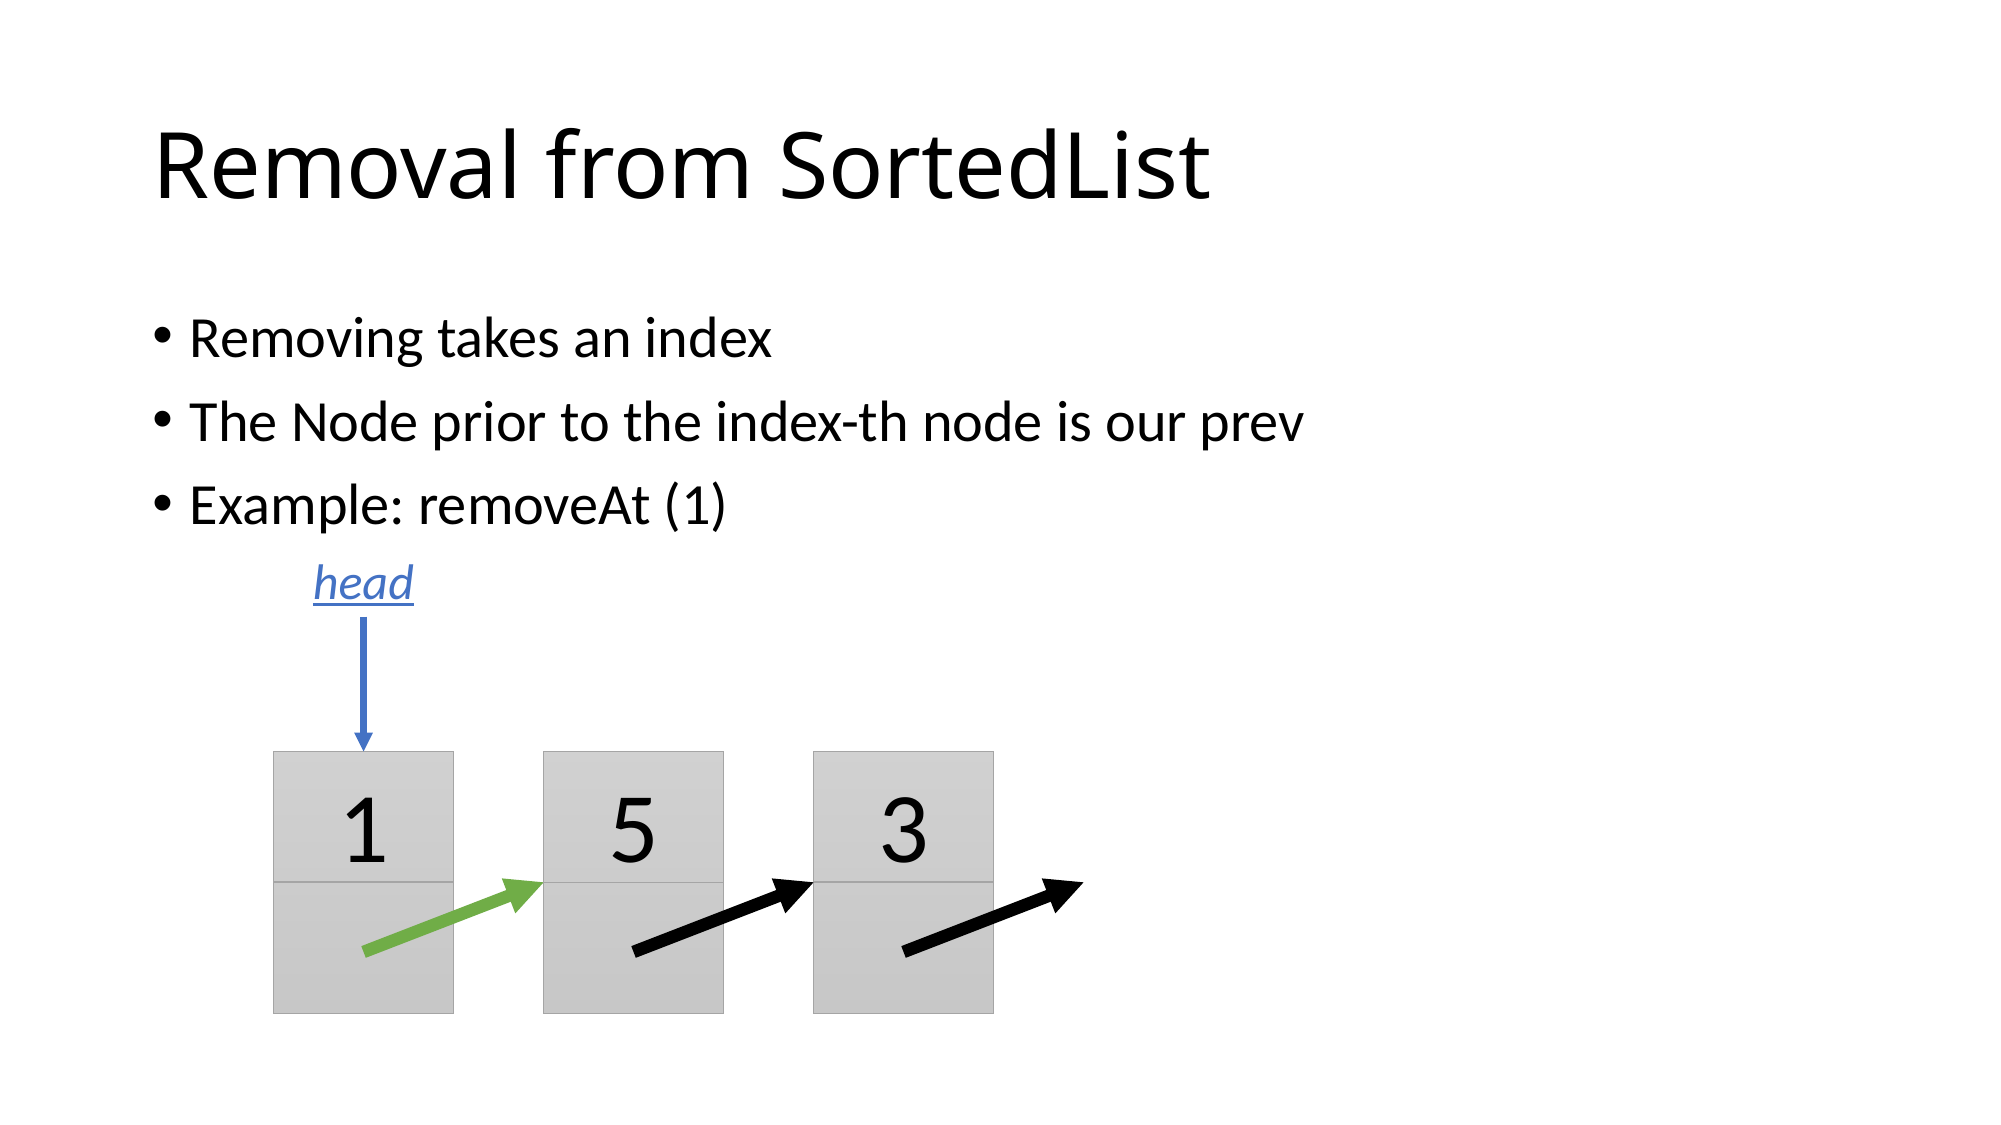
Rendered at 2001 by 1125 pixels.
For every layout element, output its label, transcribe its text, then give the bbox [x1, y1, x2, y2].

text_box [273, 751, 454, 1014]
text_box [813, 751, 994, 1014]
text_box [903, 882, 1084, 953]
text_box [363, 882, 543, 953]
text_box head [298, 541, 430, 617]
list Removing takes an index The Node prior to the index-th node is our prev Example: removeAt (1) [137, 299, 1863, 1014]
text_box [633, 882, 814, 953]
title Removal from SortedList [137, 59, 1863, 278]
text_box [543, 751, 724, 1014]
